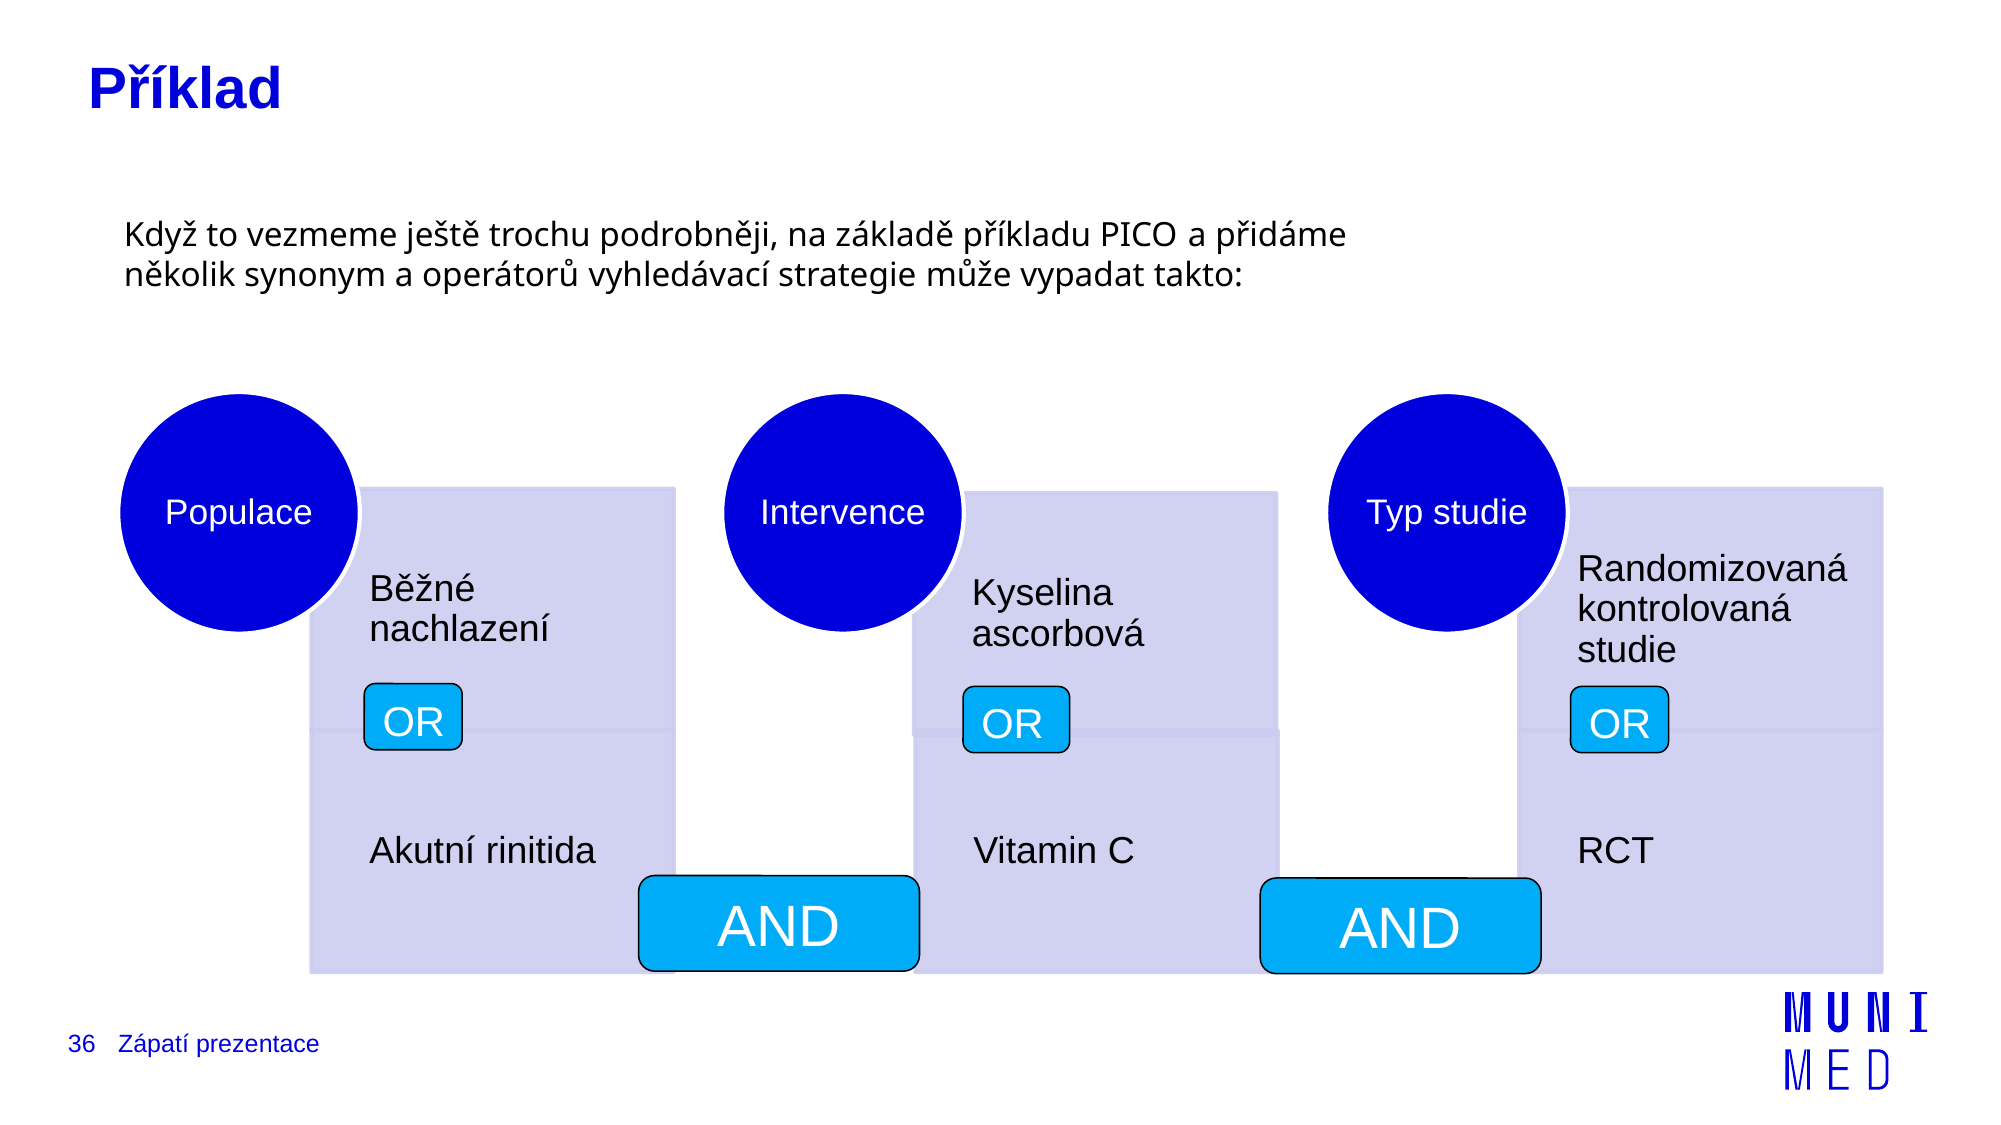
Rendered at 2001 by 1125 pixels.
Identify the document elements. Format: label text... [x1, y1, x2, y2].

footer Zápatí prezentace [118, 1031, 1418, 1063]
title Příklad [88, 50, 1853, 125]
text_box Když to vezmeme ještě trochu podrobněji, na základě příkladu PICO a přidáme několik synonym a operátorů vyhledávací strategie může vypadat takto: [109, 205, 1449, 341]
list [117, 342, 1883, 1022]
slide_number 36 [67, 1021, 110, 1063]
